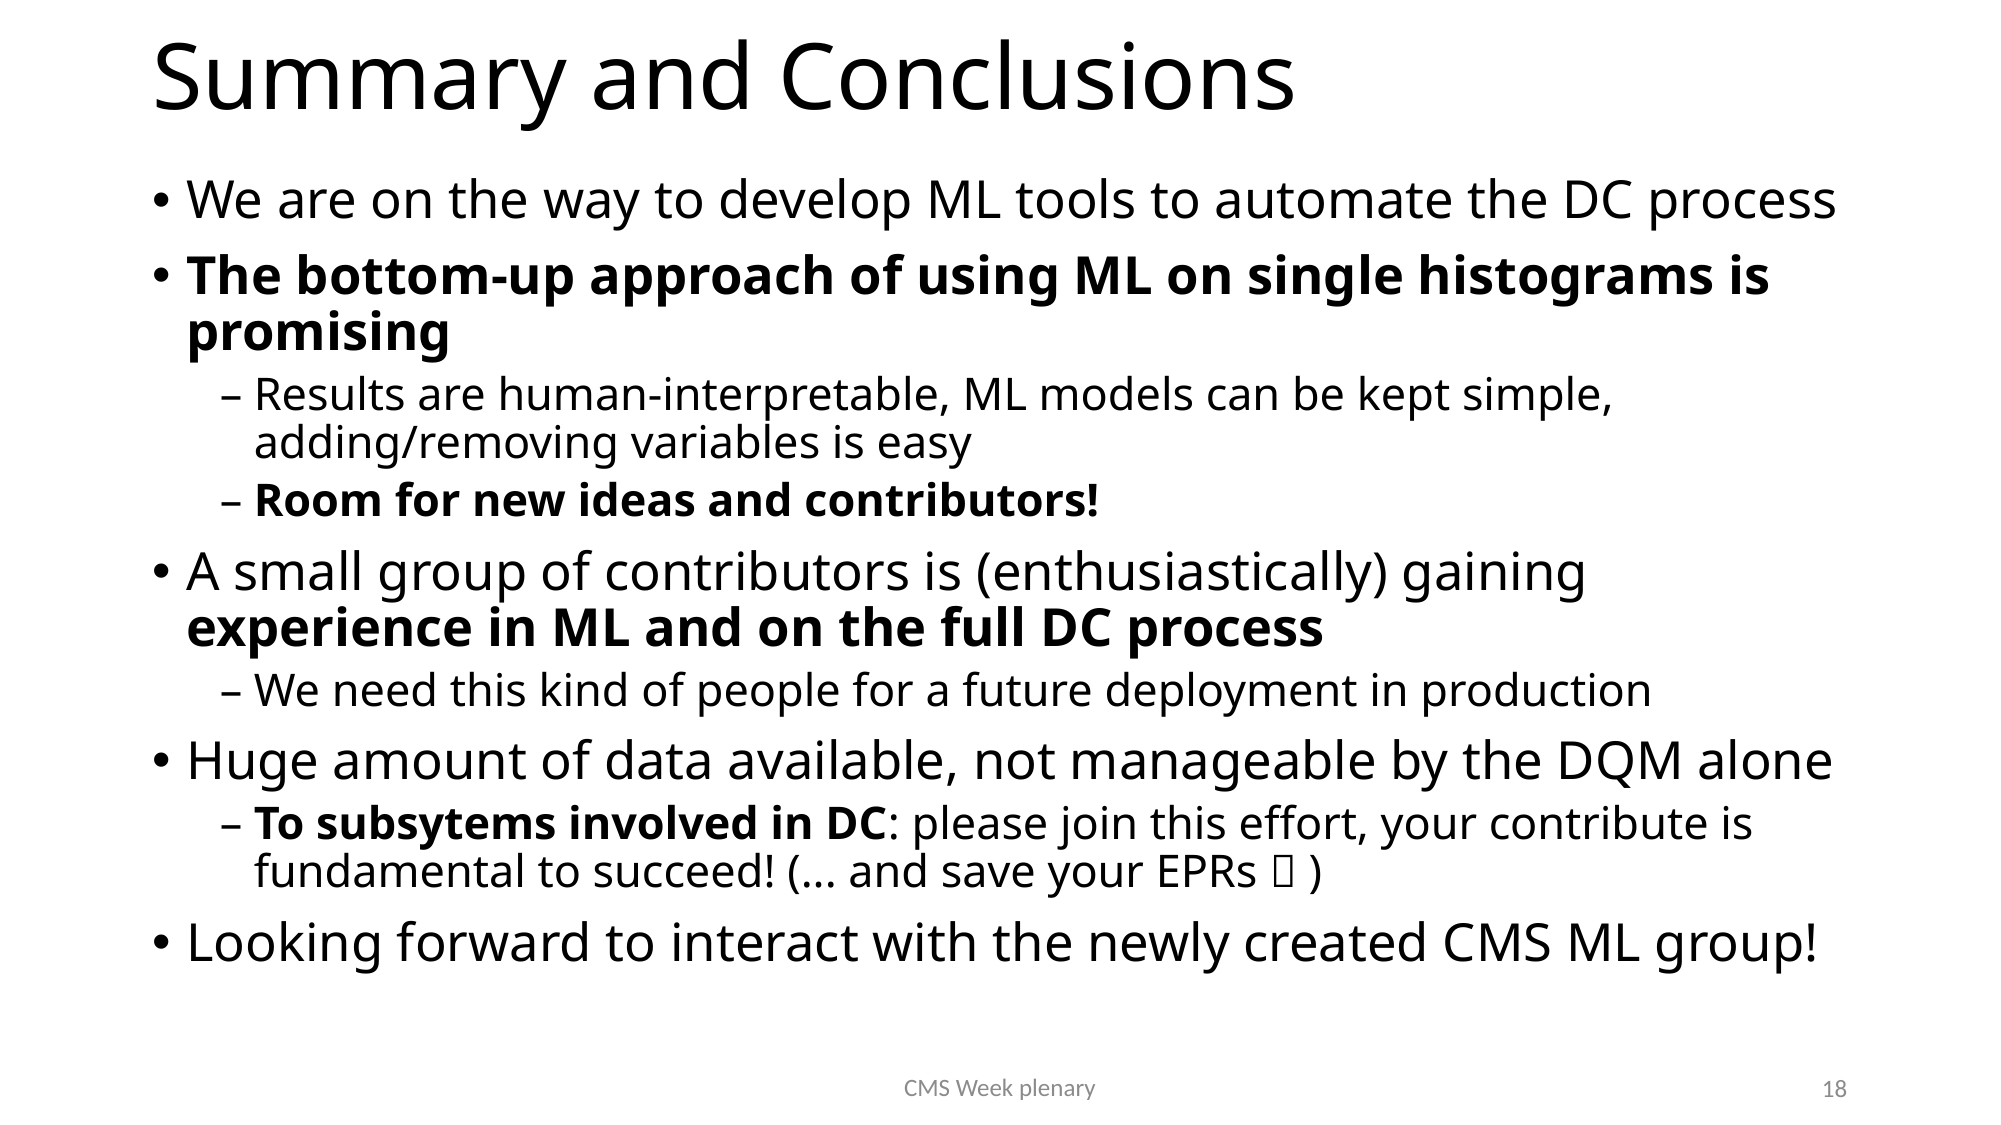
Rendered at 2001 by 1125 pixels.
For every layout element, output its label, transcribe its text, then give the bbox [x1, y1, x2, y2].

slide_number 18 [1412, 1057, 1863, 1118]
title Summary and Conclusions [137, 18, 1863, 142]
list We are on the way to develop ML tools to automate the DC process The bottom-up approach of using ML on single histograms is promising Results are human-interpretable, ML models can be kept simple, adding/removing variables is easy Room for new ideas and contributors! A small group of contributors is (enthusiastically) gaining experience in ML and on the full DC process We need this kind of people for a future deployment in production Huge amount of data available, not manageable by the DQM alone To subsytems involved in DC: please join this effort, your contribute is fundamental to succeed! (... and save your EPRs  ) Looking forward to interact with the newly created CMS ML group! [137, 166, 1863, 1044]
footer CMS Week plenary [662, 1056, 1338, 1117]
